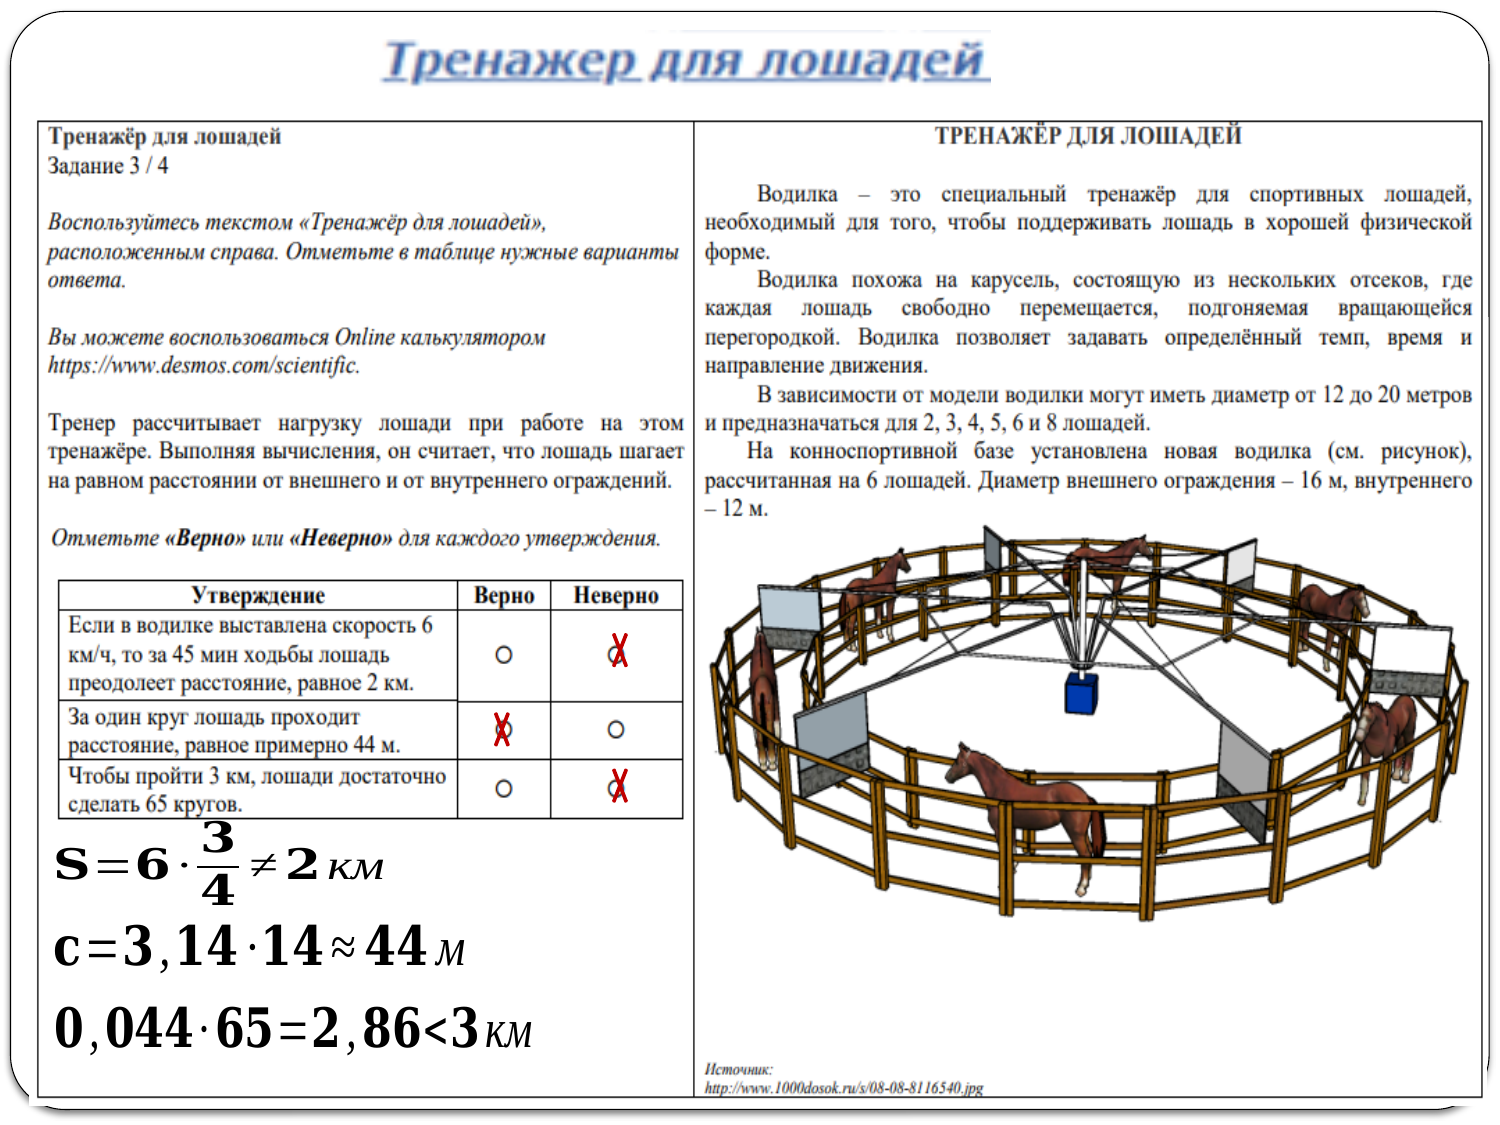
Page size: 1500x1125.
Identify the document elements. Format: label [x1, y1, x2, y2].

text_box [371, 14, 991, 91]
picture [29, 113, 1487, 1107]
